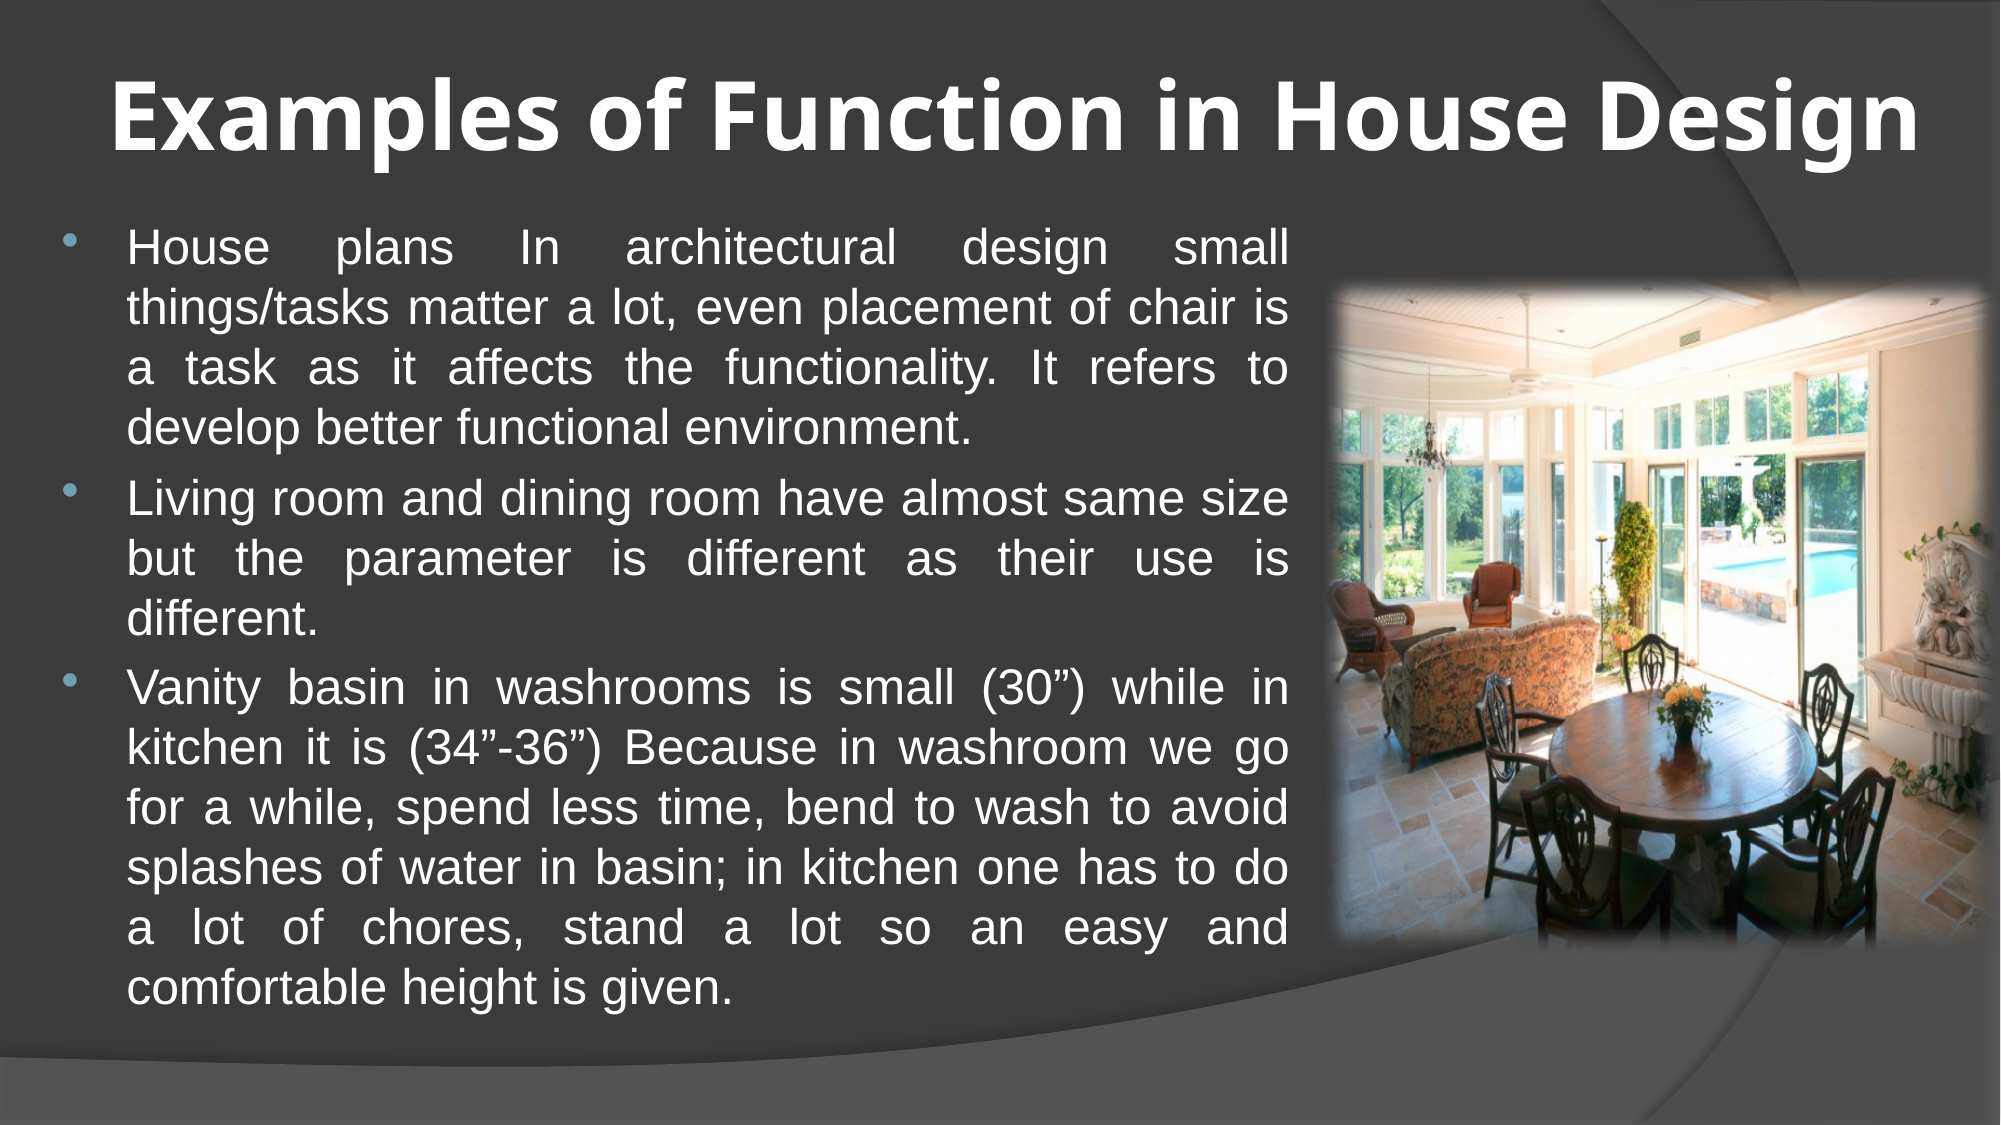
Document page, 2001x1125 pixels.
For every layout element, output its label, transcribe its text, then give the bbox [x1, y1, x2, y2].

list House plans In architectural design small things/tasks matter a lot, even placement of chair is a task as it affects the functionality. It refers to develop better functional environment. Living room and dining room have almost same size but the parameter is different as their use is different. Vanity basin in washrooms is small (30”) while in kitchen it is (34”-36”) Because in washroom we go for a while, spend less time, bend to wash to avoid splashes of water in basin; in kitchen one has to do a lot of chores, stand a lot so an easy and comfortable height is given. [42, 207, 1305, 1088]
title Examples of Function in House Design [99, 45, 1955, 180]
picture [1321, 273, 2000, 956]
